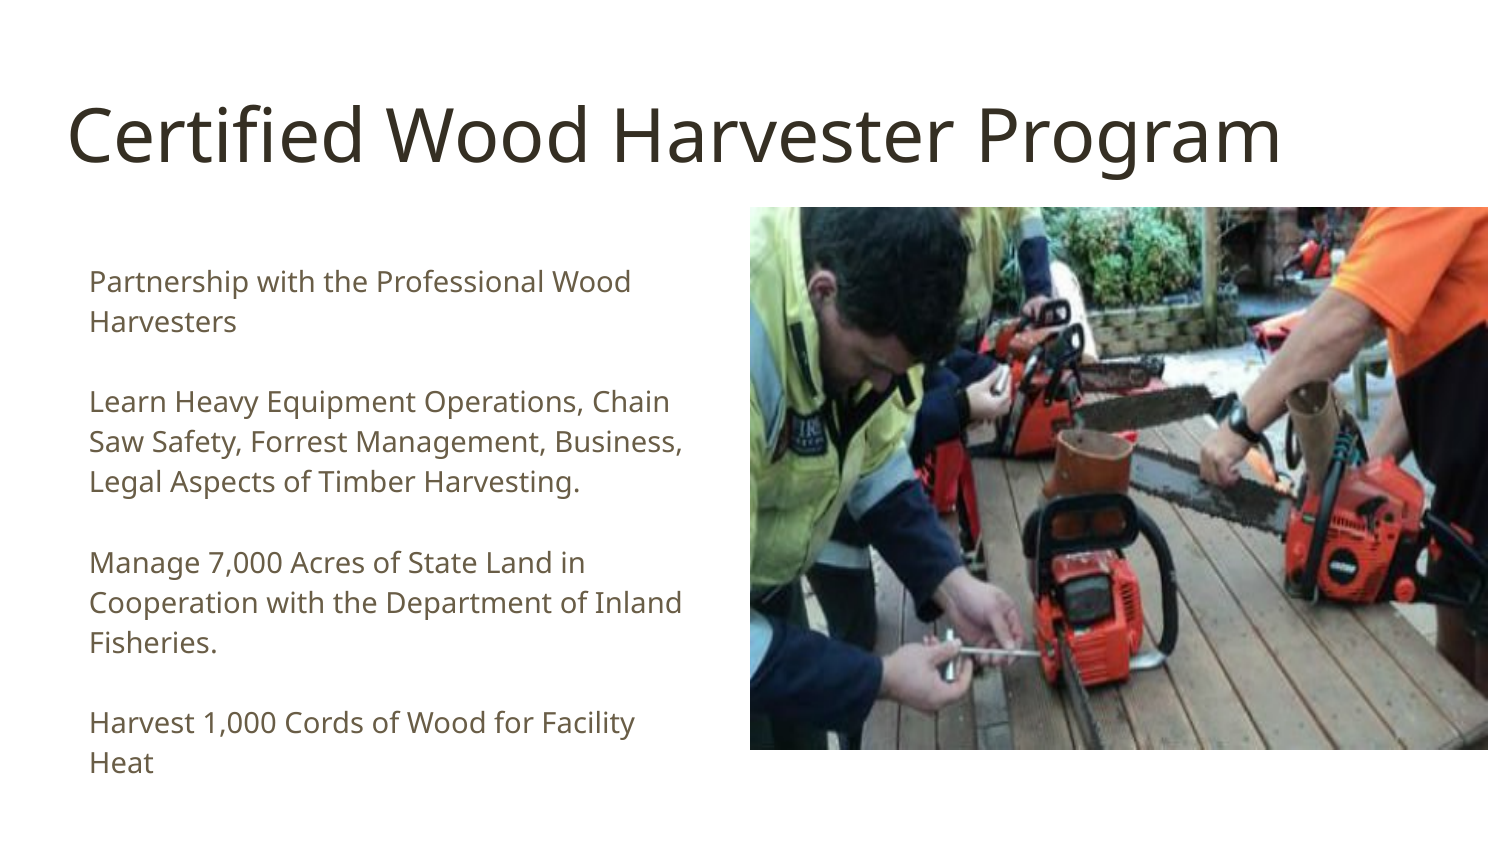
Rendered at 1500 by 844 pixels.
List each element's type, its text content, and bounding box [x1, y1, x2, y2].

title Certified Wood Harvester Program [51, 72, 1449, 189]
list Partnership with the Professional Wood Harvesters Learn Heavy Equipment Operations, Chain Saw Safety, Forrest Management, Business, Legal Aspects of Timber Harvesting. Manage 7,000 Acres of State Land in Cooperation with the Department of Inland Fisheries. Harvest 1,000 Cords of Wood for Facility Heat [51, 207, 708, 750]
picture [749, 207, 1488, 750]
